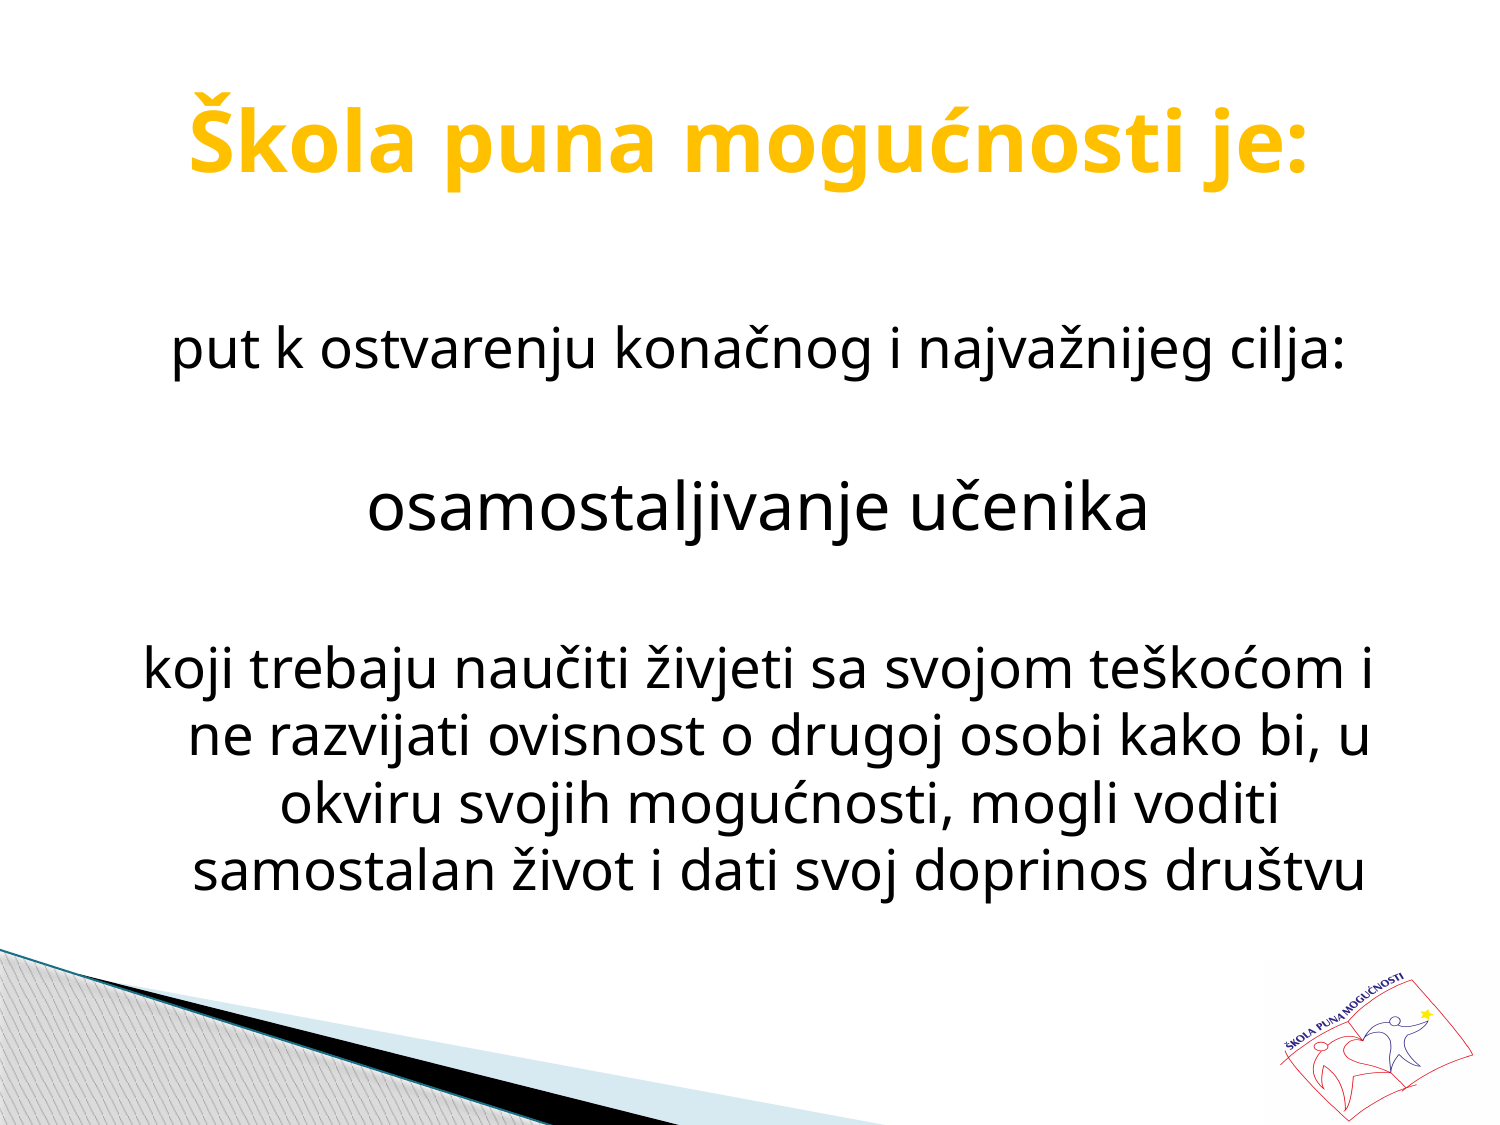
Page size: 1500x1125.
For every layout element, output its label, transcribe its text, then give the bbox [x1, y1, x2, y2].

list put k ostvarenju konačnog i najvažnijeg cilja: osamostaljivanje učenika koji trebaju naučiti živjeti sa svojom teškoćom i ne razvijati ovisnost o drugoj osobi kako bi, u okviru svojih mogućnosti, mogli voditi samostalan život i dati svoj doprinos društvu [75, 304, 1425, 986]
picture [1265, 957, 1500, 1125]
title Škola puna mogućnosti je: [75, 45, 1425, 233]
